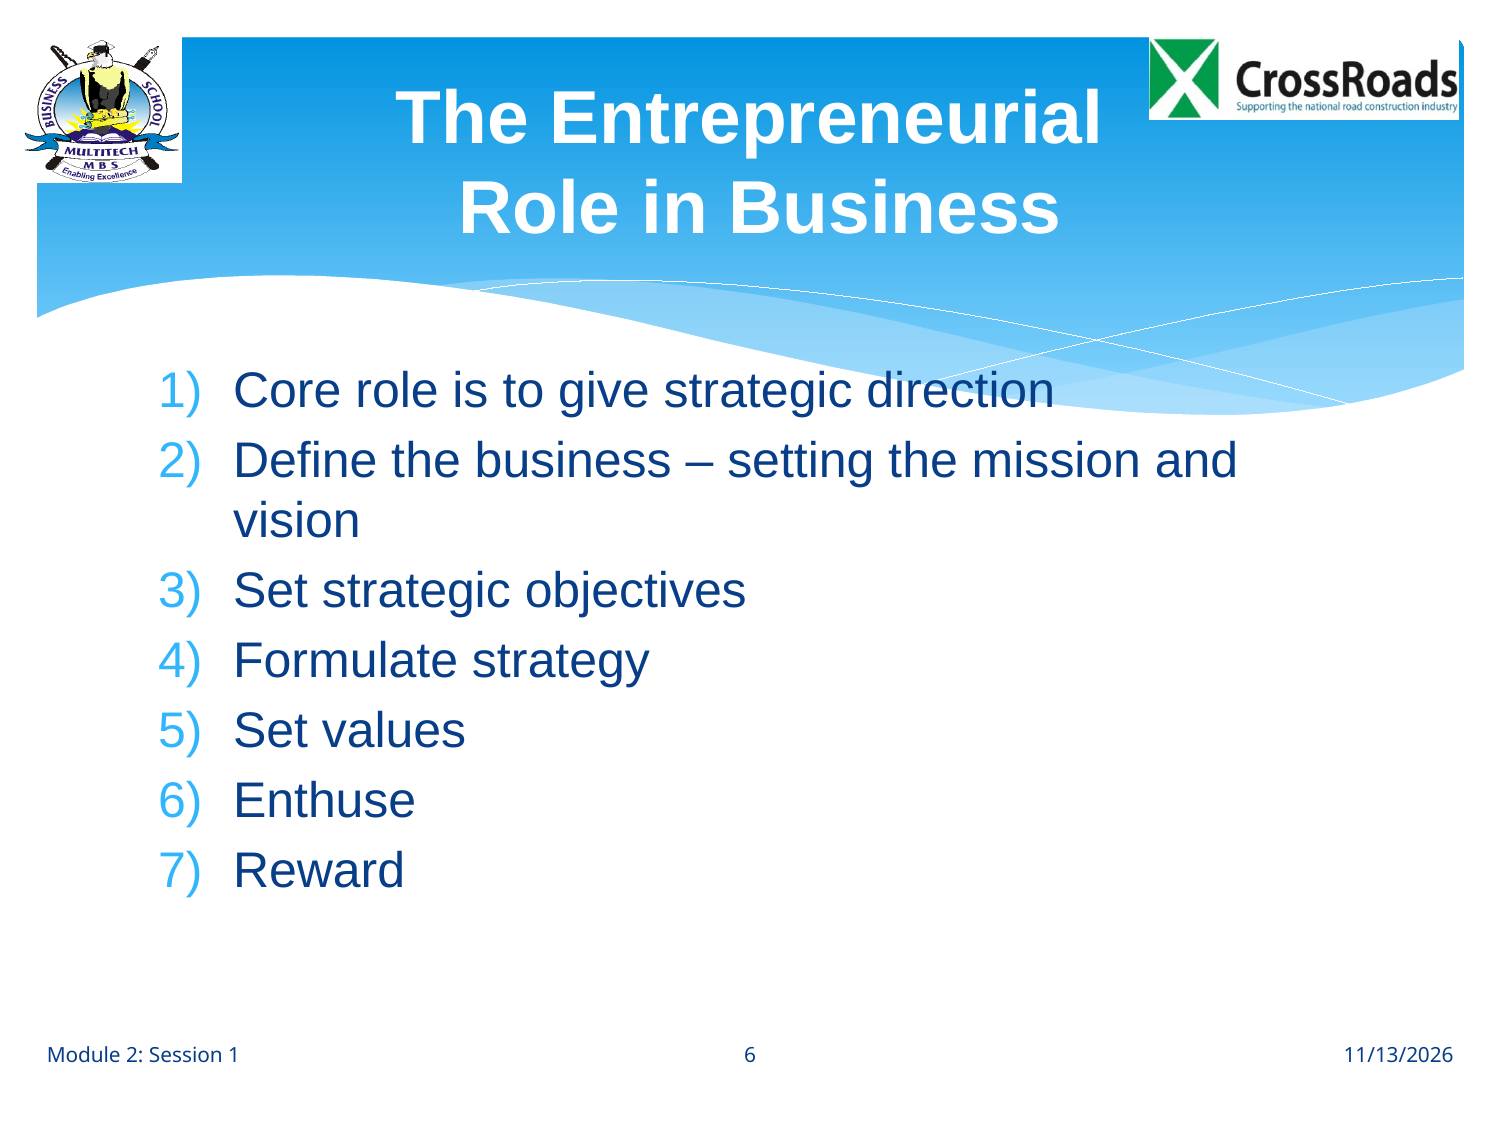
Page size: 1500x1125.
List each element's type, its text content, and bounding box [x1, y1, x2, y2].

list Core role is to give strategic direction Define the business – setting the mission and vision Set strategic objectives Formulate strategy Set values Enthuse Reward [143, 350, 1359, 1005]
title The Entrepreneurial Role in Business [75, 55, 1425, 261]
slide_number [847, 1025, 1469, 1086]
picture [1150, 37, 1459, 120]
slide_number 6 [654, 1025, 846, 1086]
footer Module 2: Session 1 [31, 1025, 653, 1086]
